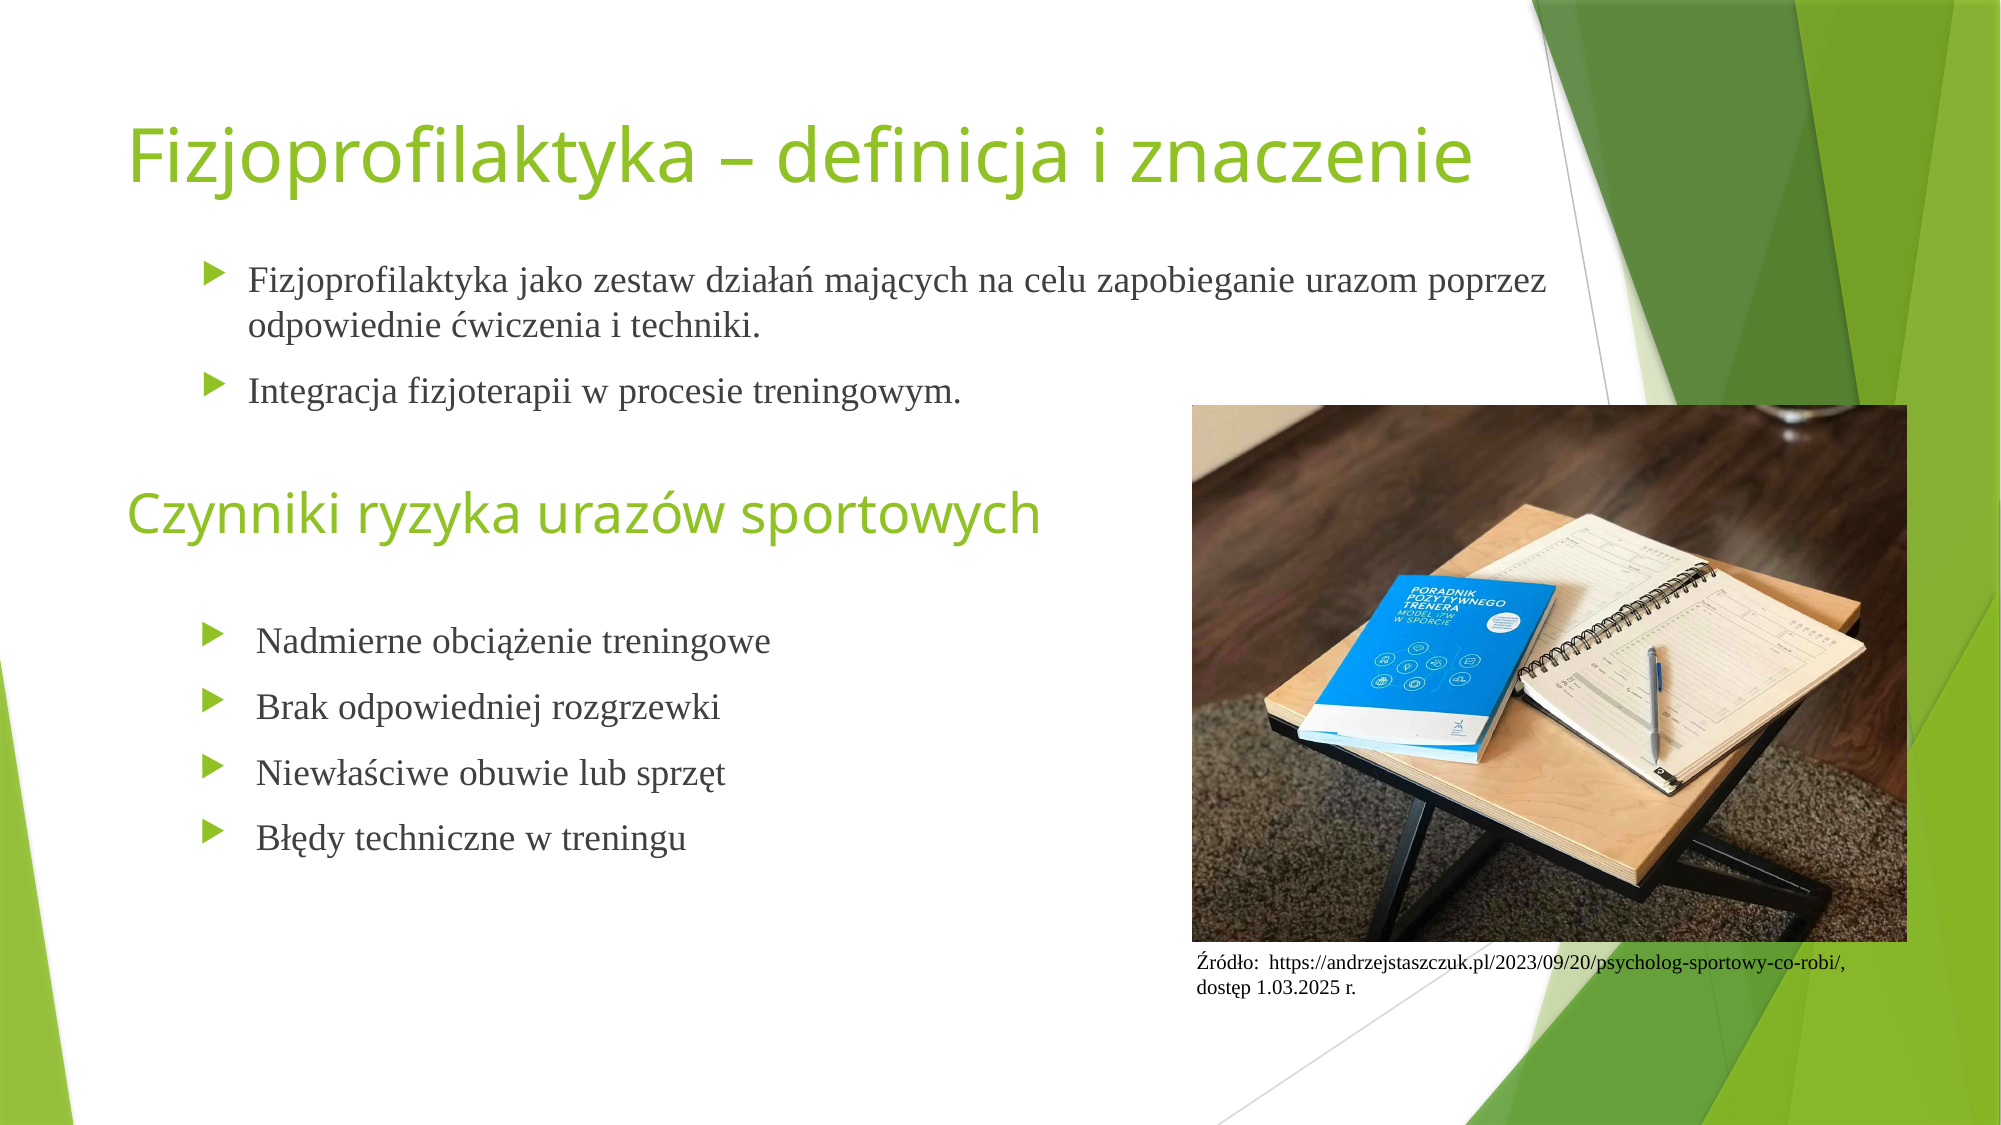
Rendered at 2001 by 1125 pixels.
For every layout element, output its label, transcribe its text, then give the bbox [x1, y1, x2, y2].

text_box Czynniki ryzyka urazów sportowych [111, 470, 1119, 609]
list Fizjoprofilaktyka jako zestaw działań mających na celu zapobieganie urazom poprzez odpowiednie ćwiczenia i techniki. Integracja fizjoterapii w procesie treningowym. [111, 247, 1565, 613]
title Fizjoprofilaktyka – definicja i znaczenie [111, 99, 1522, 247]
text_box Źródło: https://andrzejstaszczuk.pl/2023/09/20/psycholog-sportowy-co-robi/, dostęp 1.03.2025 r. [1181, 941, 1861, 1006]
picture [1191, 405, 1907, 942]
text_box Nadmierne obciążenie treningowe Brak odpowiedniej rozgrzewki Niewłaściwe obuwie lub sprzęt Błędy techniczne w treningu [184, 608, 903, 971]
